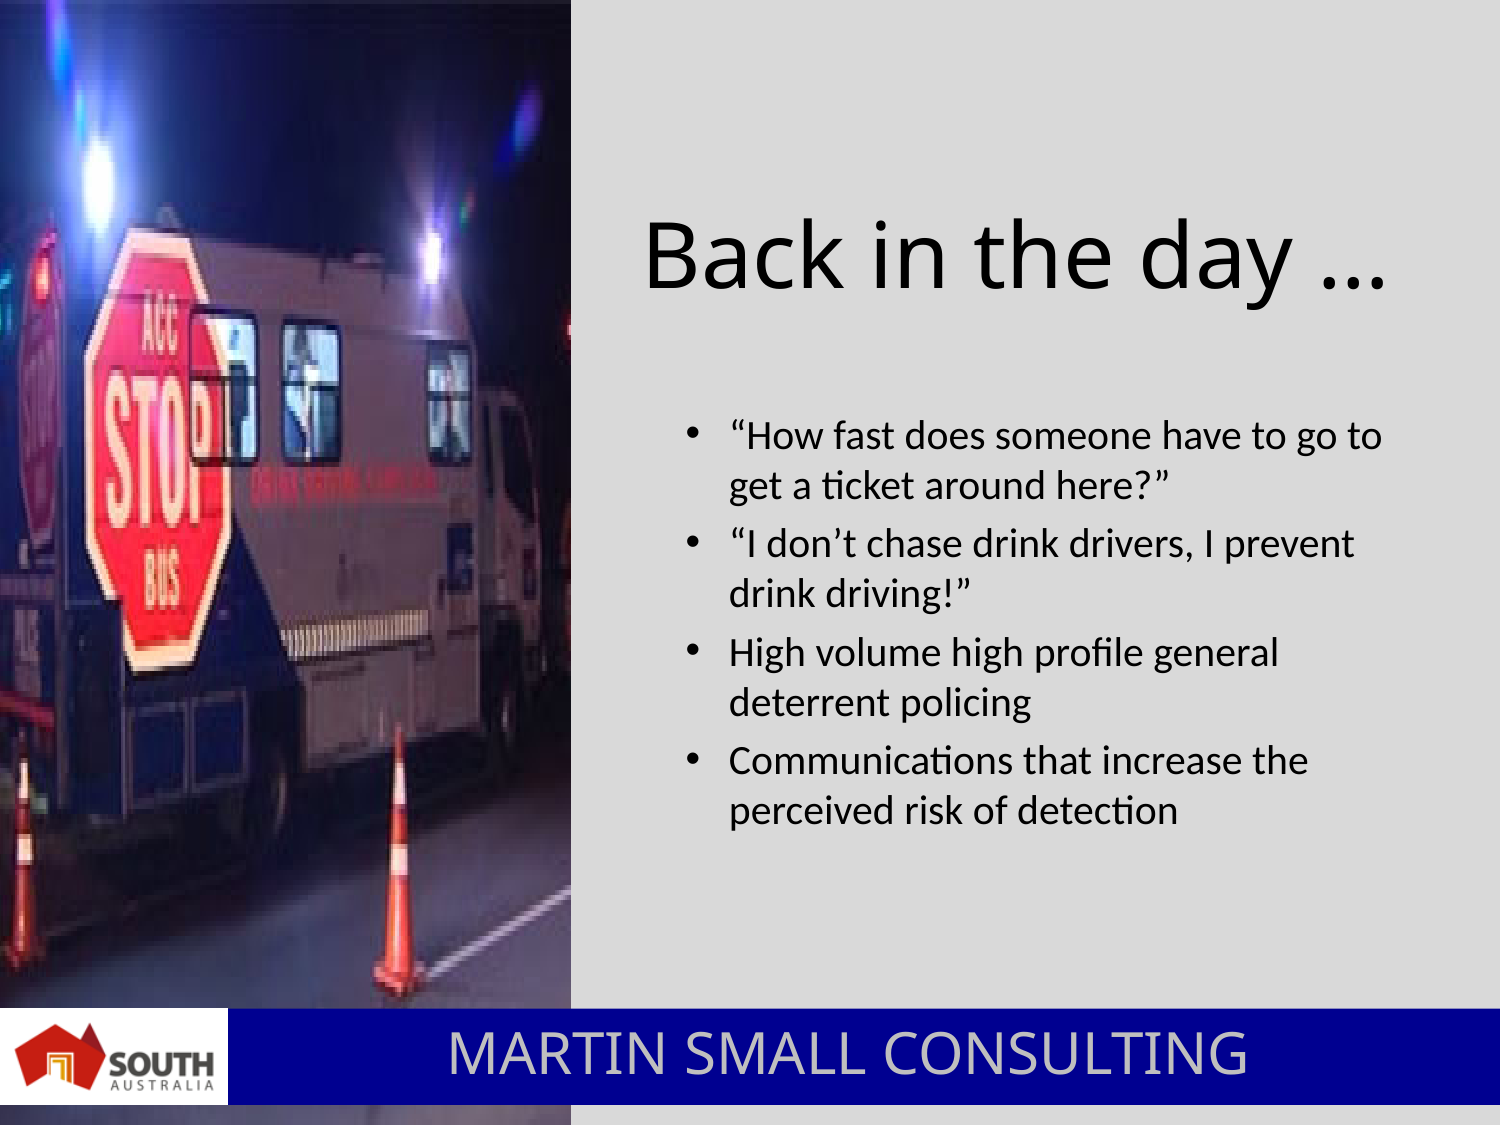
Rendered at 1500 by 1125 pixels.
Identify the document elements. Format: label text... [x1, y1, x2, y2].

title Back in the day … [610, 103, 1422, 315]
text_box MARTIN SMALL CONSULTING [574, 1008, 1500, 1105]
list “How fast does someone have to go to get a ticket around here?” “I don’t chase drink drivers, I prevent drink driving!” High volume high profile general deterrent policing Communications that increase the perceived risk of detection [610, 399, 1422, 1021]
picture [0, 0, 571, 1125]
